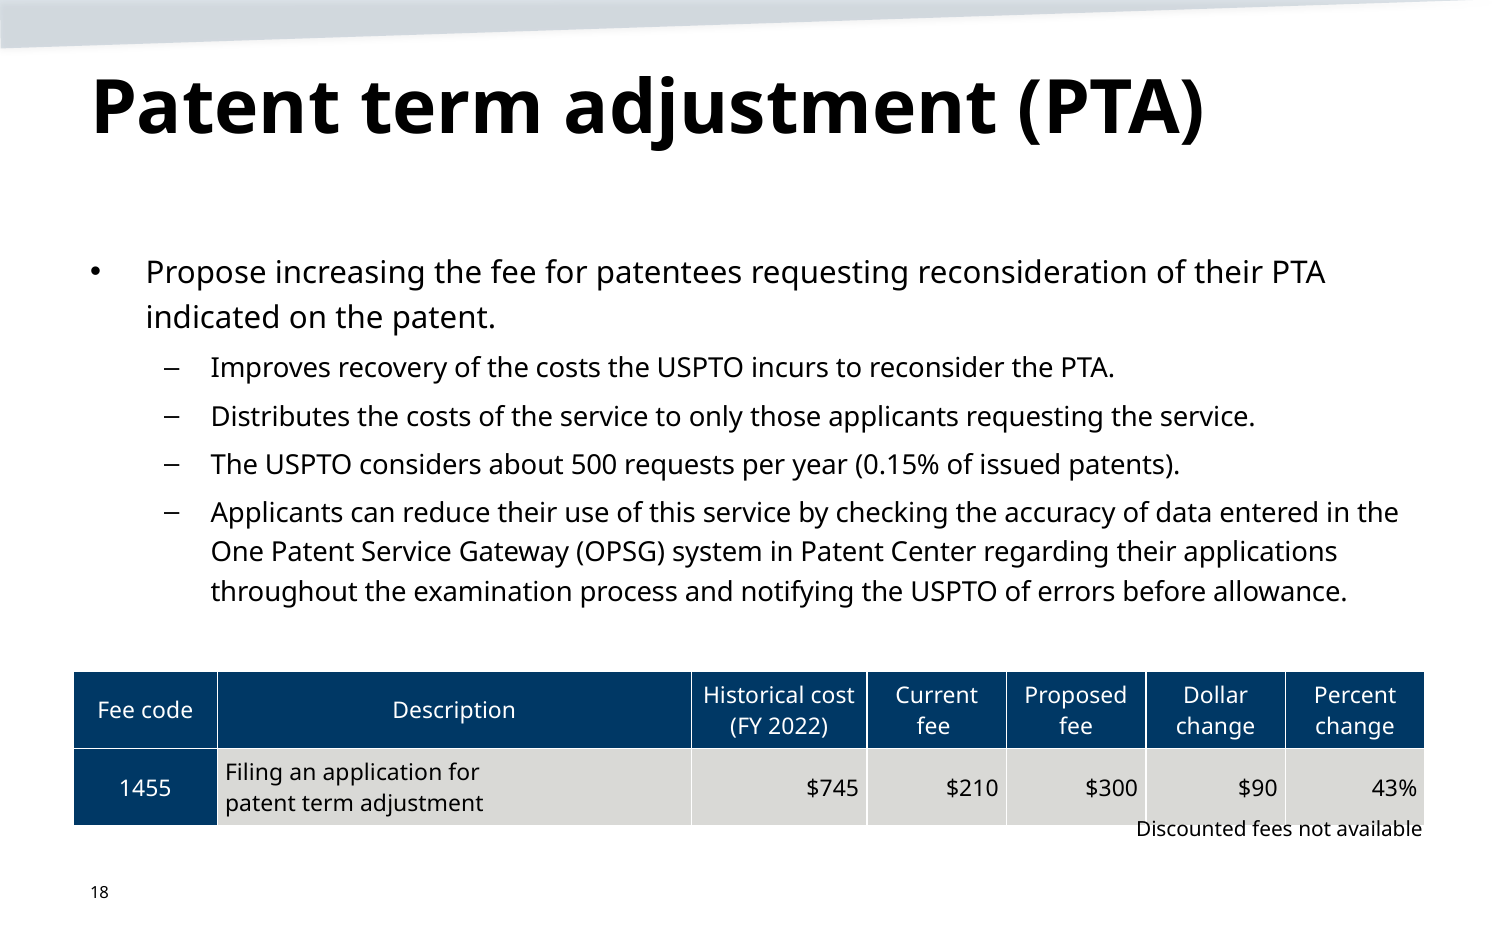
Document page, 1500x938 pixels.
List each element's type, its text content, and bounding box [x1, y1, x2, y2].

table_header Current fee [868, 672, 1006, 748]
table_cell $210 [868, 749, 1006, 807]
table_cell $745 [692, 749, 866, 807]
table_header Fee code [74, 672, 217, 748]
slide_number 18 [75, 868, 413, 919]
table_header Historical cost (FY 2022) [692, 672, 866, 748]
table_cell 1455 [74, 749, 217, 807]
table_header Description [218, 672, 691, 748]
table_cell $300 [1007, 749, 1145, 807]
list Propose increasing the fee for patentees requesting reconsideration of their PTA indicated on the patent. Improves recovery of the costs the USPTO incurs to reconsider the PTA. Distributes the costs of the service to only those applicants requesting the service. The USPTO considers about 500 requests per year (0.15% of issued patents). Applicants can reduce their use of this service by checking the accuracy of data entered in the One Patent Service Gateway (OPSG) system in Patent Center regarding their applications throughout the examination process and notifying the USPTO of errors before allowance. [75, 237, 1425, 661]
table_cell Filing an application for patent term adjustment [218, 749, 691, 807]
table_header Dollar change [1147, 672, 1285, 748]
title Patent term adjustment (PTA) [75, 50, 1425, 207]
table_header Proposed fee [1007, 672, 1145, 748]
table_header Percent change [1286, 672, 1424, 748]
table_cell 43% [1286, 749, 1424, 807]
table_cell $90 [1147, 749, 1285, 807]
text_box Discounted fees not available [61, 807, 1438, 848]
